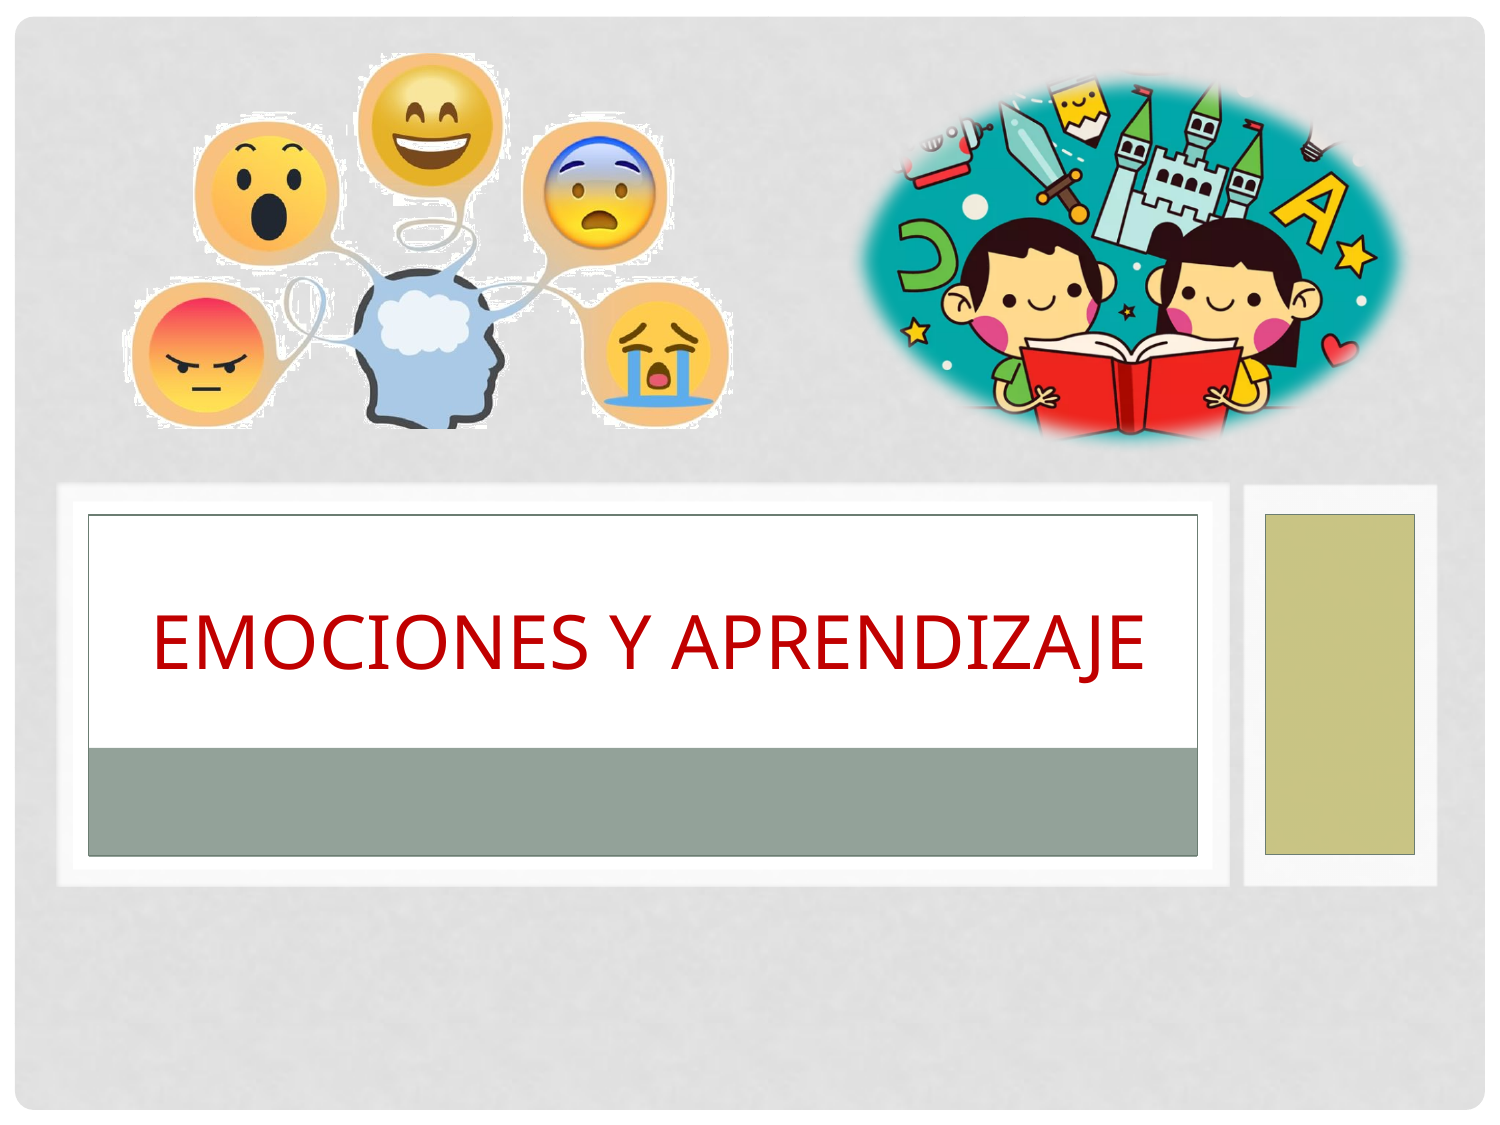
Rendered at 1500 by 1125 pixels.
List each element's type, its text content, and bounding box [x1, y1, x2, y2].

picture [64, 52, 816, 429]
title Emociones y aprendizaje [76, 491, 1223, 692]
picture [844, 66, 1418, 455]
